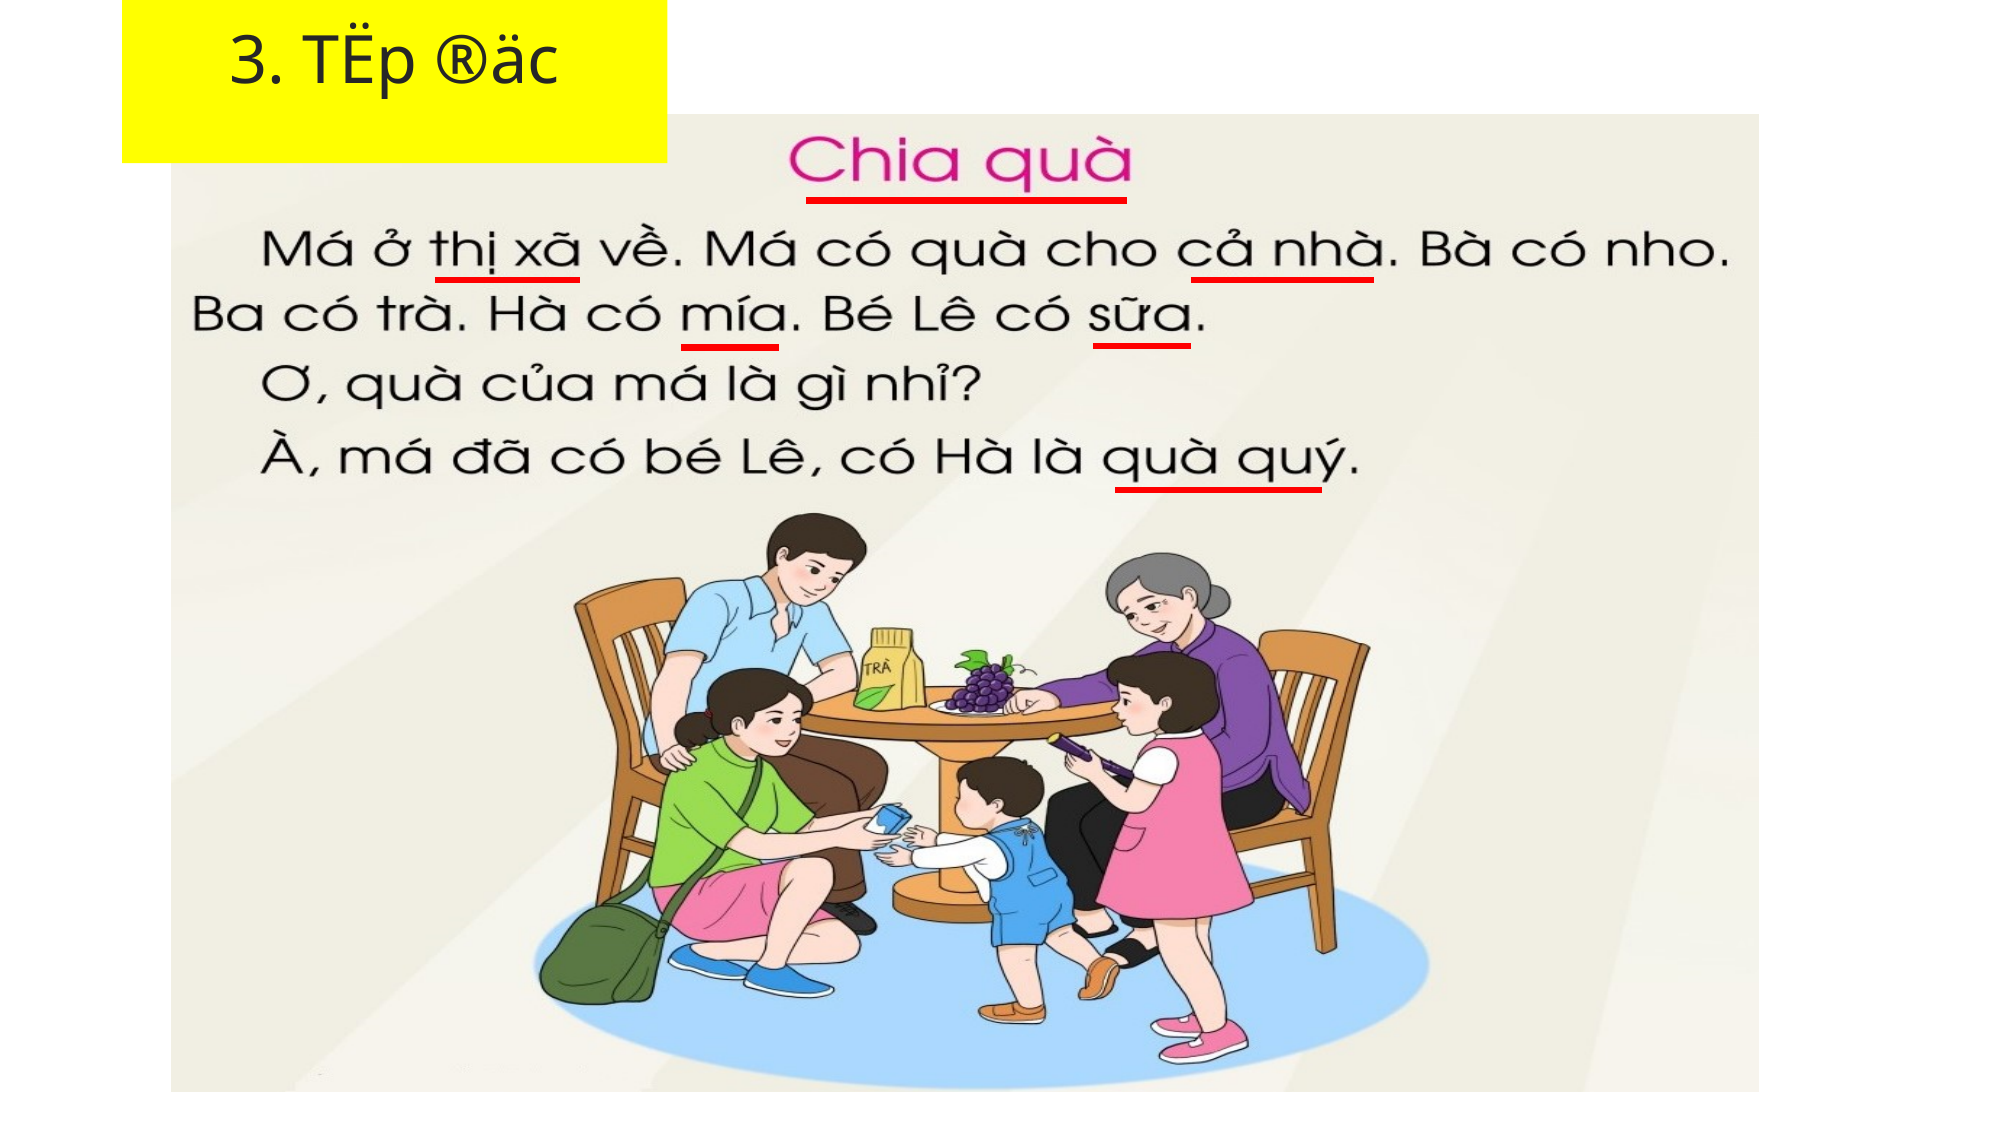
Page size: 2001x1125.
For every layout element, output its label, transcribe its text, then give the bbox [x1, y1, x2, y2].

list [171, 114, 1759, 1092]
title 3. TËp ®äc [122, 0, 668, 164]
